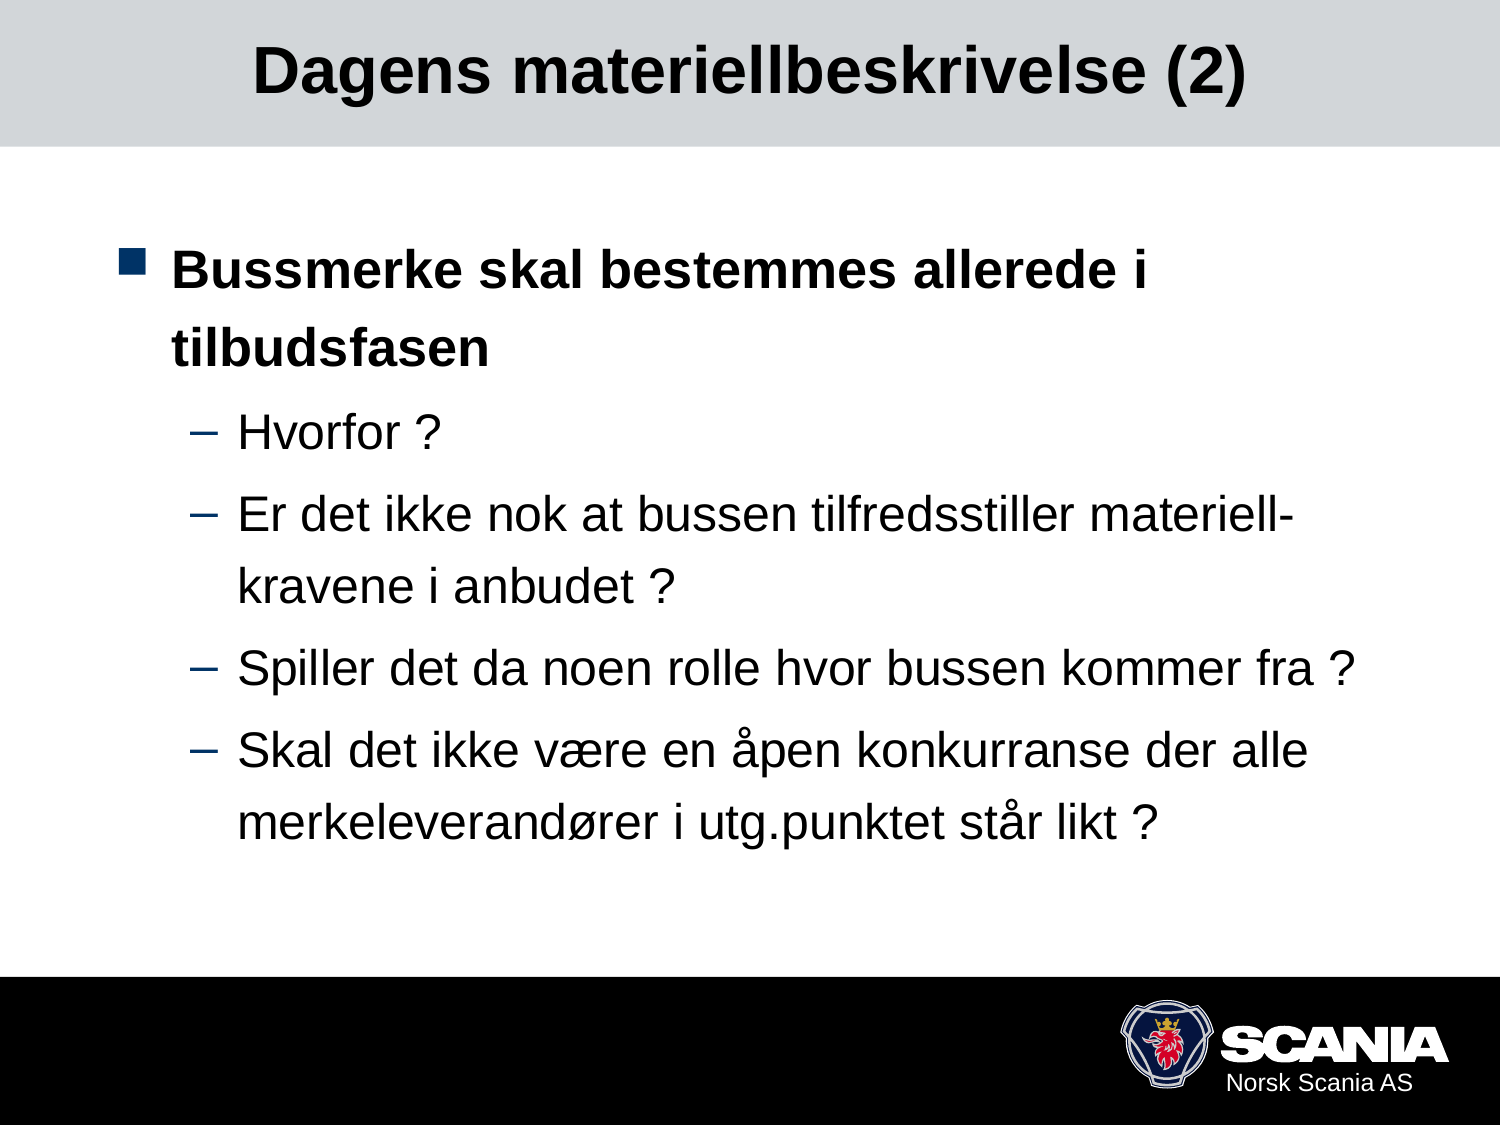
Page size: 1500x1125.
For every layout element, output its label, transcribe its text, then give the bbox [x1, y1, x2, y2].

title Dagens materiellbeskrivelse (2) [100, 0, 1400, 147]
list Bussmerke skal bestemmes allerede i tilbudsfasen Hvorfor ? Er det ikke nok at bussen tilfredsstiller materiell-kravene i anbudet ? Spiller det da noen rolle hvor bussen kommer fra ? Skal det ikke være en åpen konkurranse der alle merkeleverandører i utg.punktet står likt ? [100, 214, 1400, 950]
